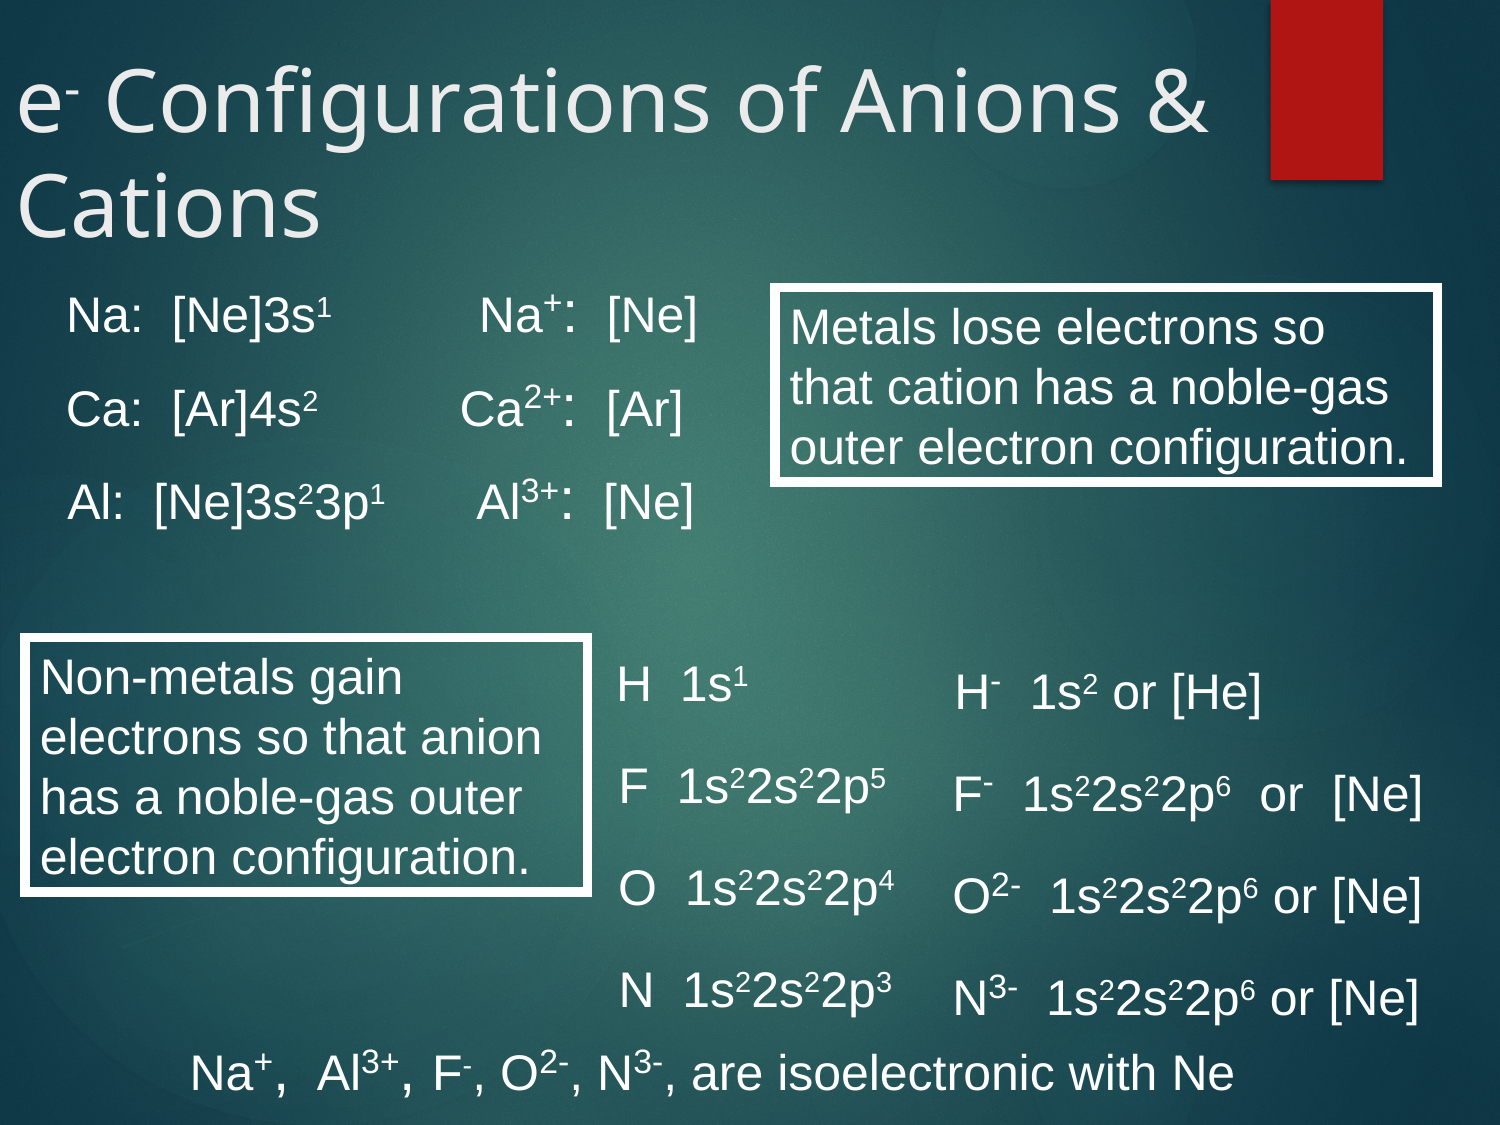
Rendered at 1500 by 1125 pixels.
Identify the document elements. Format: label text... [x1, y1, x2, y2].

text_box N3- 1s22s22p6 or [Ne] [937, 950, 1500, 1035]
text_box Na: [Ne]3s1 [51, 274, 348, 350]
text_box Ca: [Ar]4s2 [51, 368, 334, 444]
text_box Al: [Ne]3s23p1 [52, 462, 401, 538]
text_box Ca2+: [Ar] [444, 360, 700, 446]
text_box F- 1s22s22p6 or [Ne] [937, 745, 1453, 831]
text_box Metals lose electrons so that cation has a noble-gas outer electron configuration. [774, 287, 1438, 483]
text_box N 1s22s22p3 [603, 949, 908, 1025]
title e- Configurations of Anions & Cations [0, 37, 1463, 163]
text_box Na+, Al3+, F-, O2-, N3-, are isoelectronic with Ne [174, 1025, 1288, 1110]
text_box H 1s1 [601, 643, 764, 719]
text_box O 1s22s22p4 [603, 847, 910, 923]
text_box H- 1s2 or [He] [939, 643, 1278, 729]
text_box Al3+: [Ne] [461, 454, 711, 539]
text_box Na+: [Ne] [464, 266, 714, 352]
text_box F 1s22s22p5 [603, 745, 902, 821]
text_box O2- 1s22s22p6 or [Ne] [937, 847, 1500, 933]
text_box Non-metals gain electrons so that anion has a noble-gas outer electron configuration. [24, 637, 588, 893]
